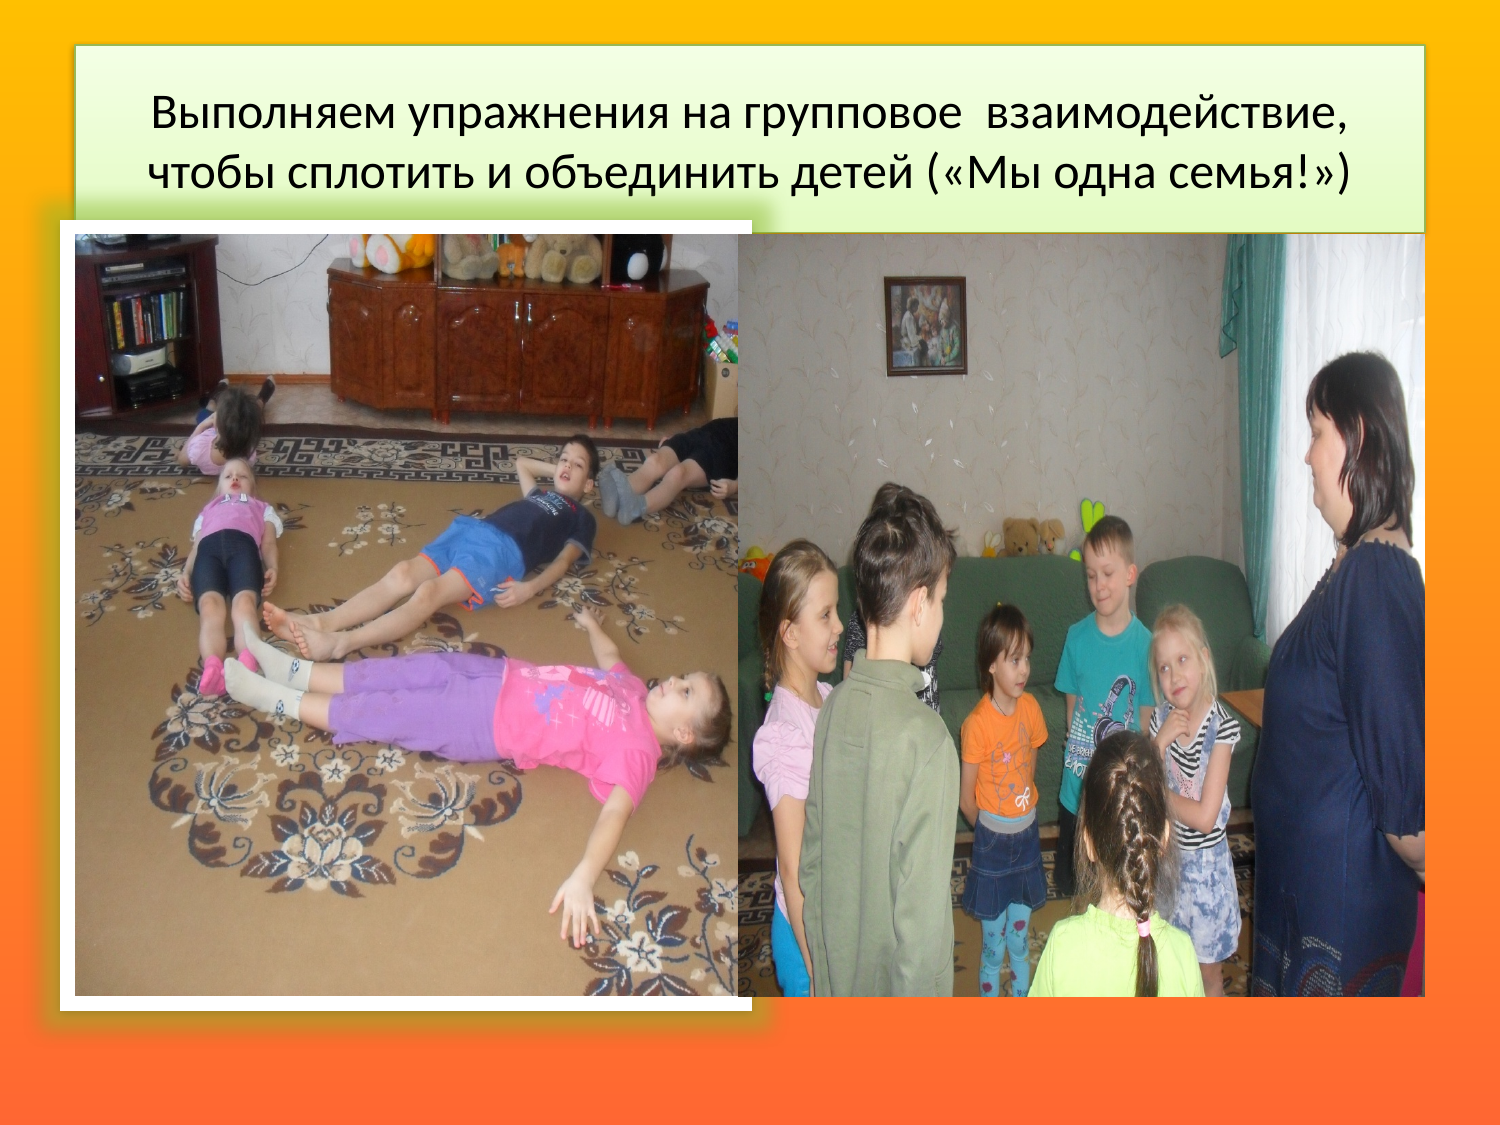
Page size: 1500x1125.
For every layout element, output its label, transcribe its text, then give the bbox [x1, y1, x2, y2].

title Выполняем упражнения на групповое взаимодействие, чтобы сплотить и объединить детей («Мы одна семья!») [74, 44, 1426, 233]
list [737, 234, 1426, 997]
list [74, 234, 735, 997]
